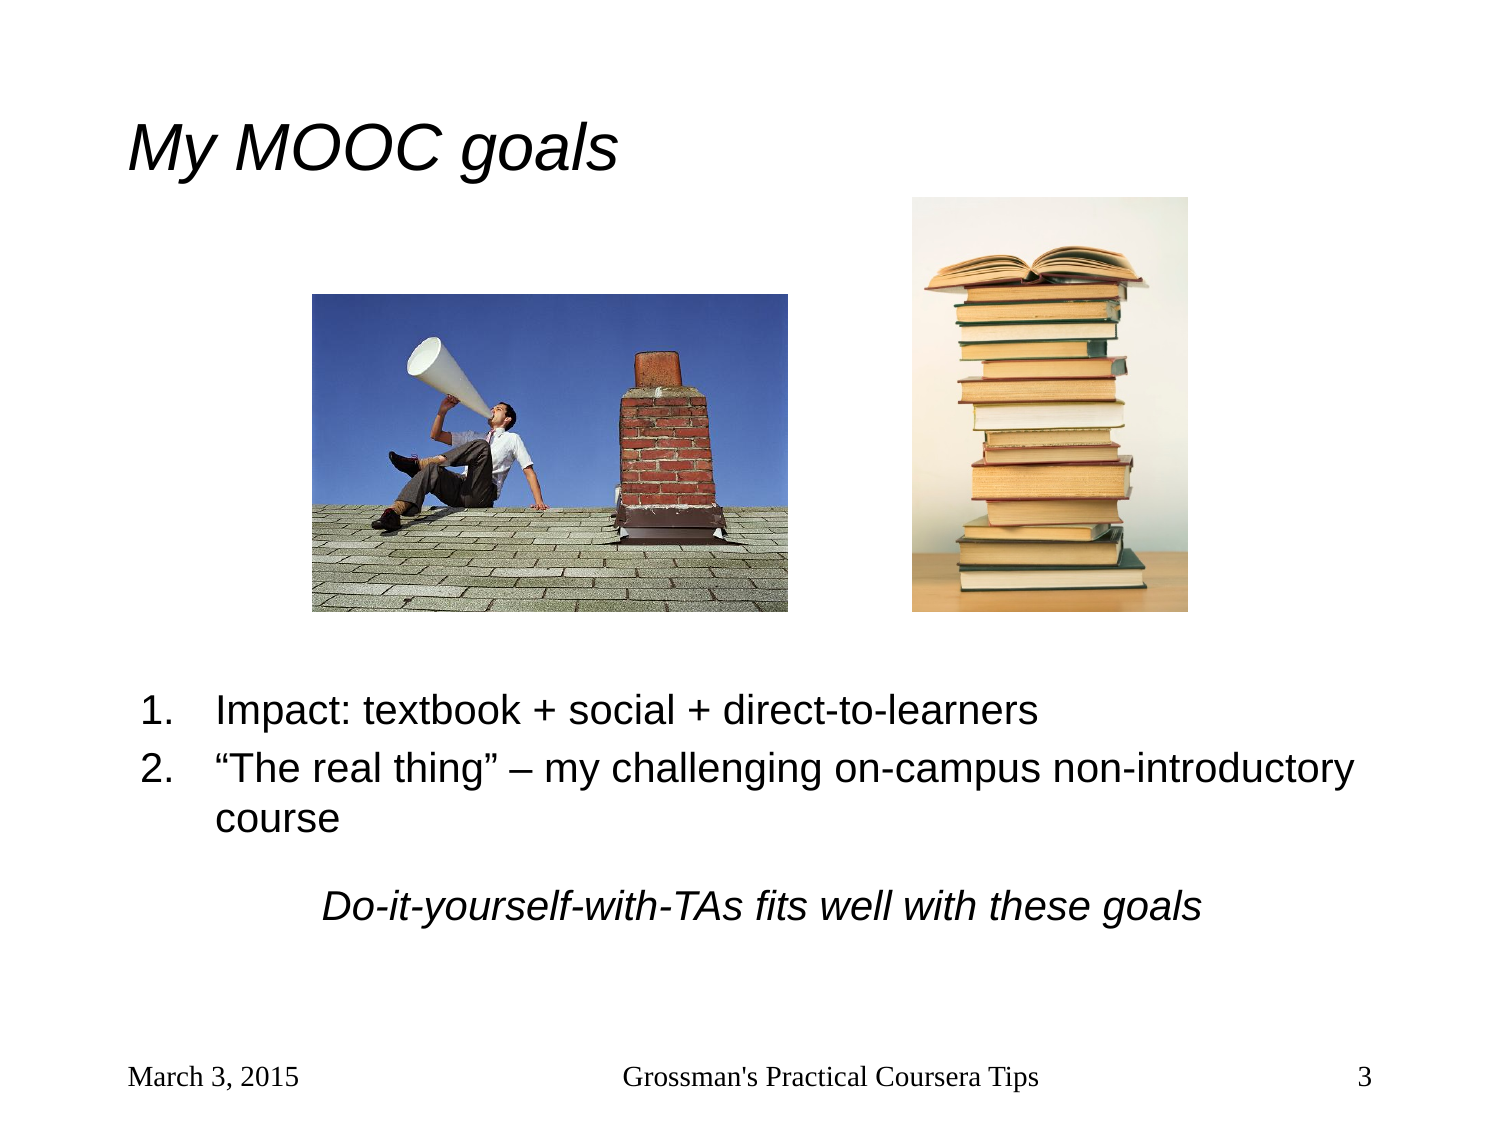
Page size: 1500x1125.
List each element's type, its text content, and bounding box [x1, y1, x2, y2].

picture [912, 197, 1189, 612]
title My MOOC goals [112, 49, 1388, 238]
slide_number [112, 1049, 412, 1125]
picture [312, 294, 788, 612]
footer Grossman's Practical Coursera Tips [412, 1049, 1251, 1125]
slide_number 3 [1251, 1049, 1388, 1125]
list Impact: textbook + social + direct-to-learners “The real thing” – my challenging on-campus non-introductory course Do-it-yourself-with-TAs fits well with these goals [124, 674, 1401, 938]
